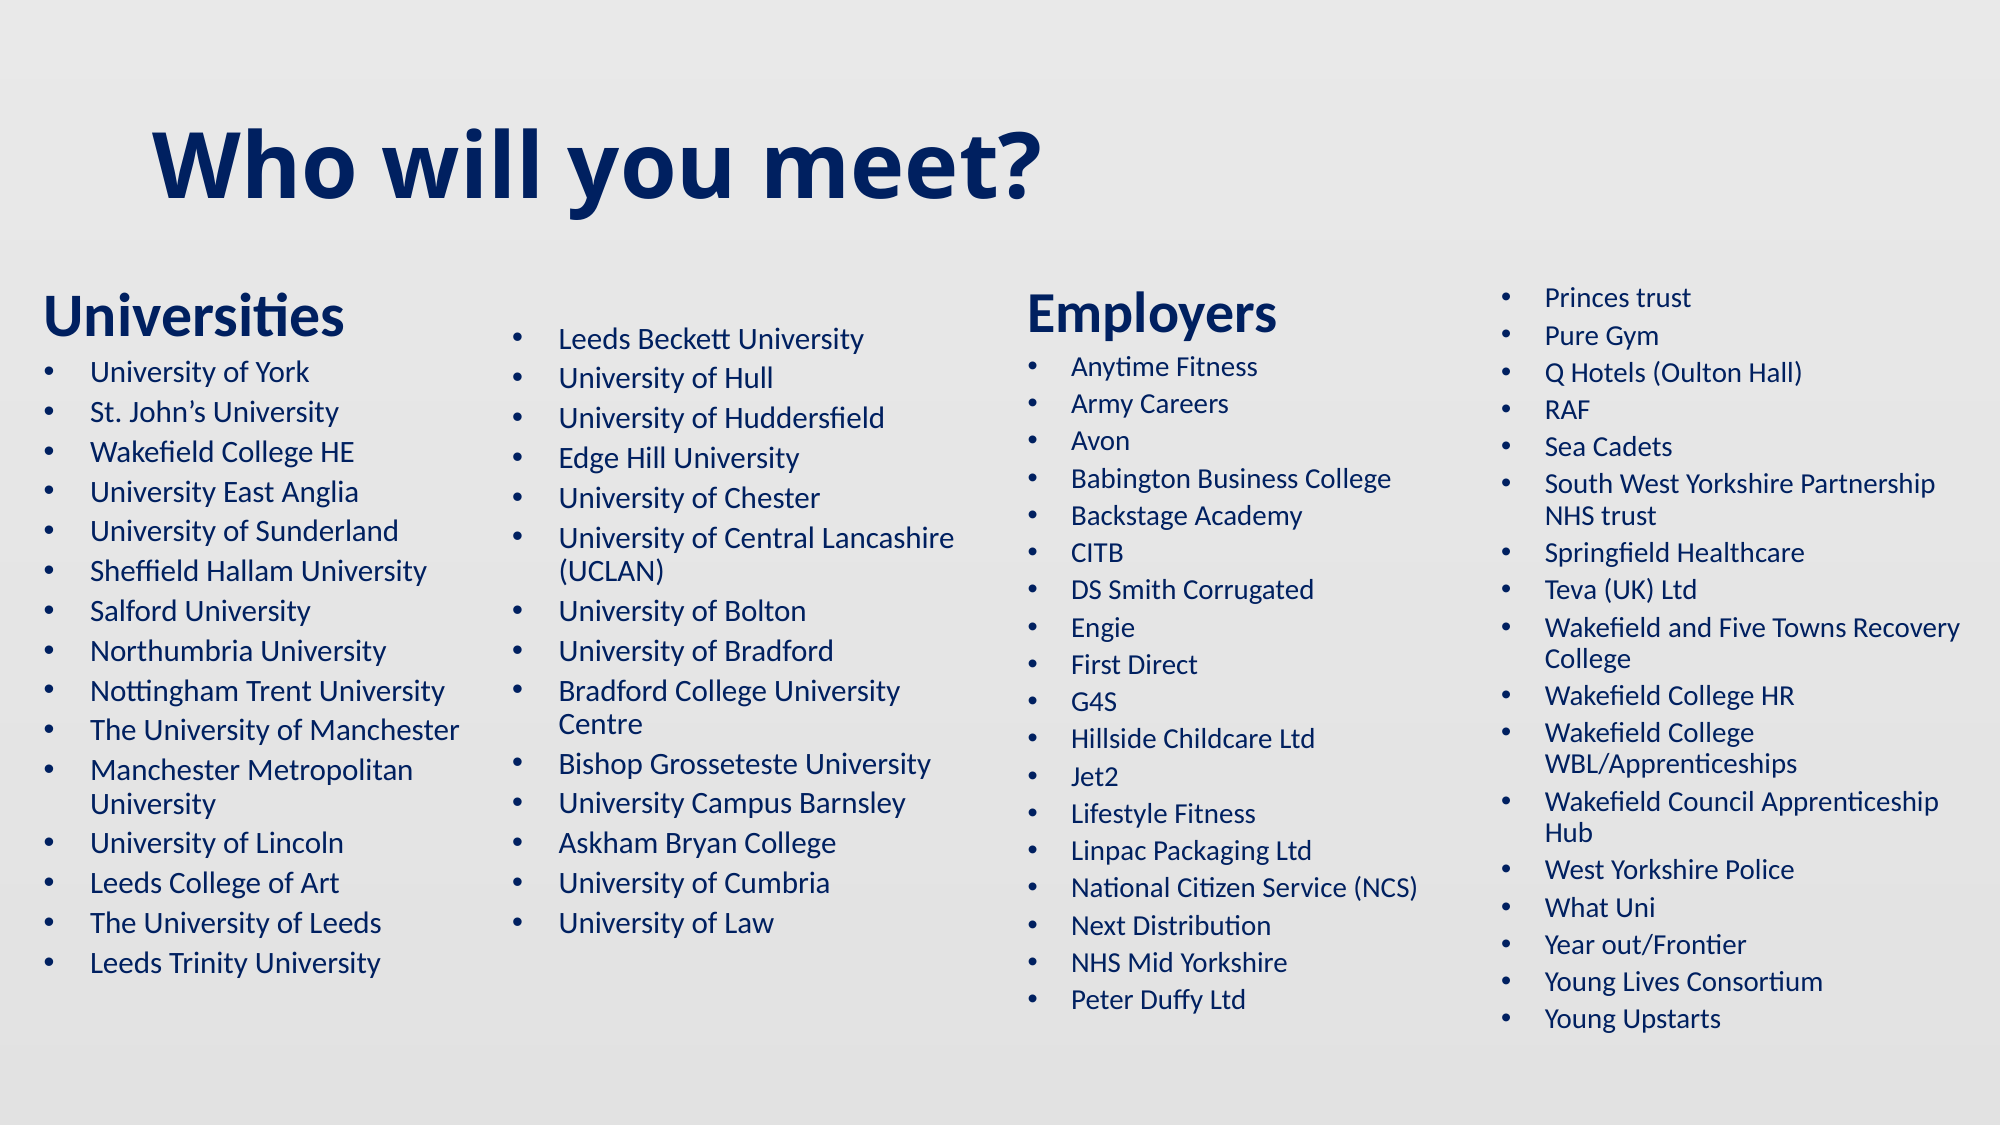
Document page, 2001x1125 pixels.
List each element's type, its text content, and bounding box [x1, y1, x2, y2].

title Who will you meet? [137, 59, 1863, 278]
list Universities University of York St. John’s University Wakefield College HE University East Anglia University of Sunderland Sheffield Hallam University Salford University Northumbria University Nottingham Trent University The University of Manchester Manchester Metropolitan University University of Lincoln Leeds College of Art The University of Leeds Leeds Trinity University Leeds Beckett University University of Hull University of Huddersfield Edge Hill University University of Chester University of Central Lancashire (UCLAN) University of Bolton University of Bradford Bradford College University Centre Bishop Grosseteste University University Campus Barnsley Askham Bryan College University of Cumbria University of Law [28, 275, 996, 989]
list Employers Anytime Fitness Army Careers Avon Babington Business College Backstage Academy CITB DS Smith Corrugated Engie First Direct G4S Hillside Childcare Ltd Jet2 Lifestyle Fitness Linpac Packaging Ltd National Citizen Service (NCS) Next Distribution NHS Mid Yorkshire Peter Duffy Ltd Princes trust Pure Gym Q Hotels (Oulton Hall) RAF Sea Cadets South West Yorkshire Partnership NHS trust Springfield Healthcare Teva (UK) Ltd Wakefield and Five Towns Recovery College Wakefield College HR Wakefield College WBL/Apprenticeships Wakefield Council Apprenticeship Hub West Yorkshire Police What Uni Year out/Frontier Young Lives Consortium Young Upstarts [1012, 275, 1990, 1072]
